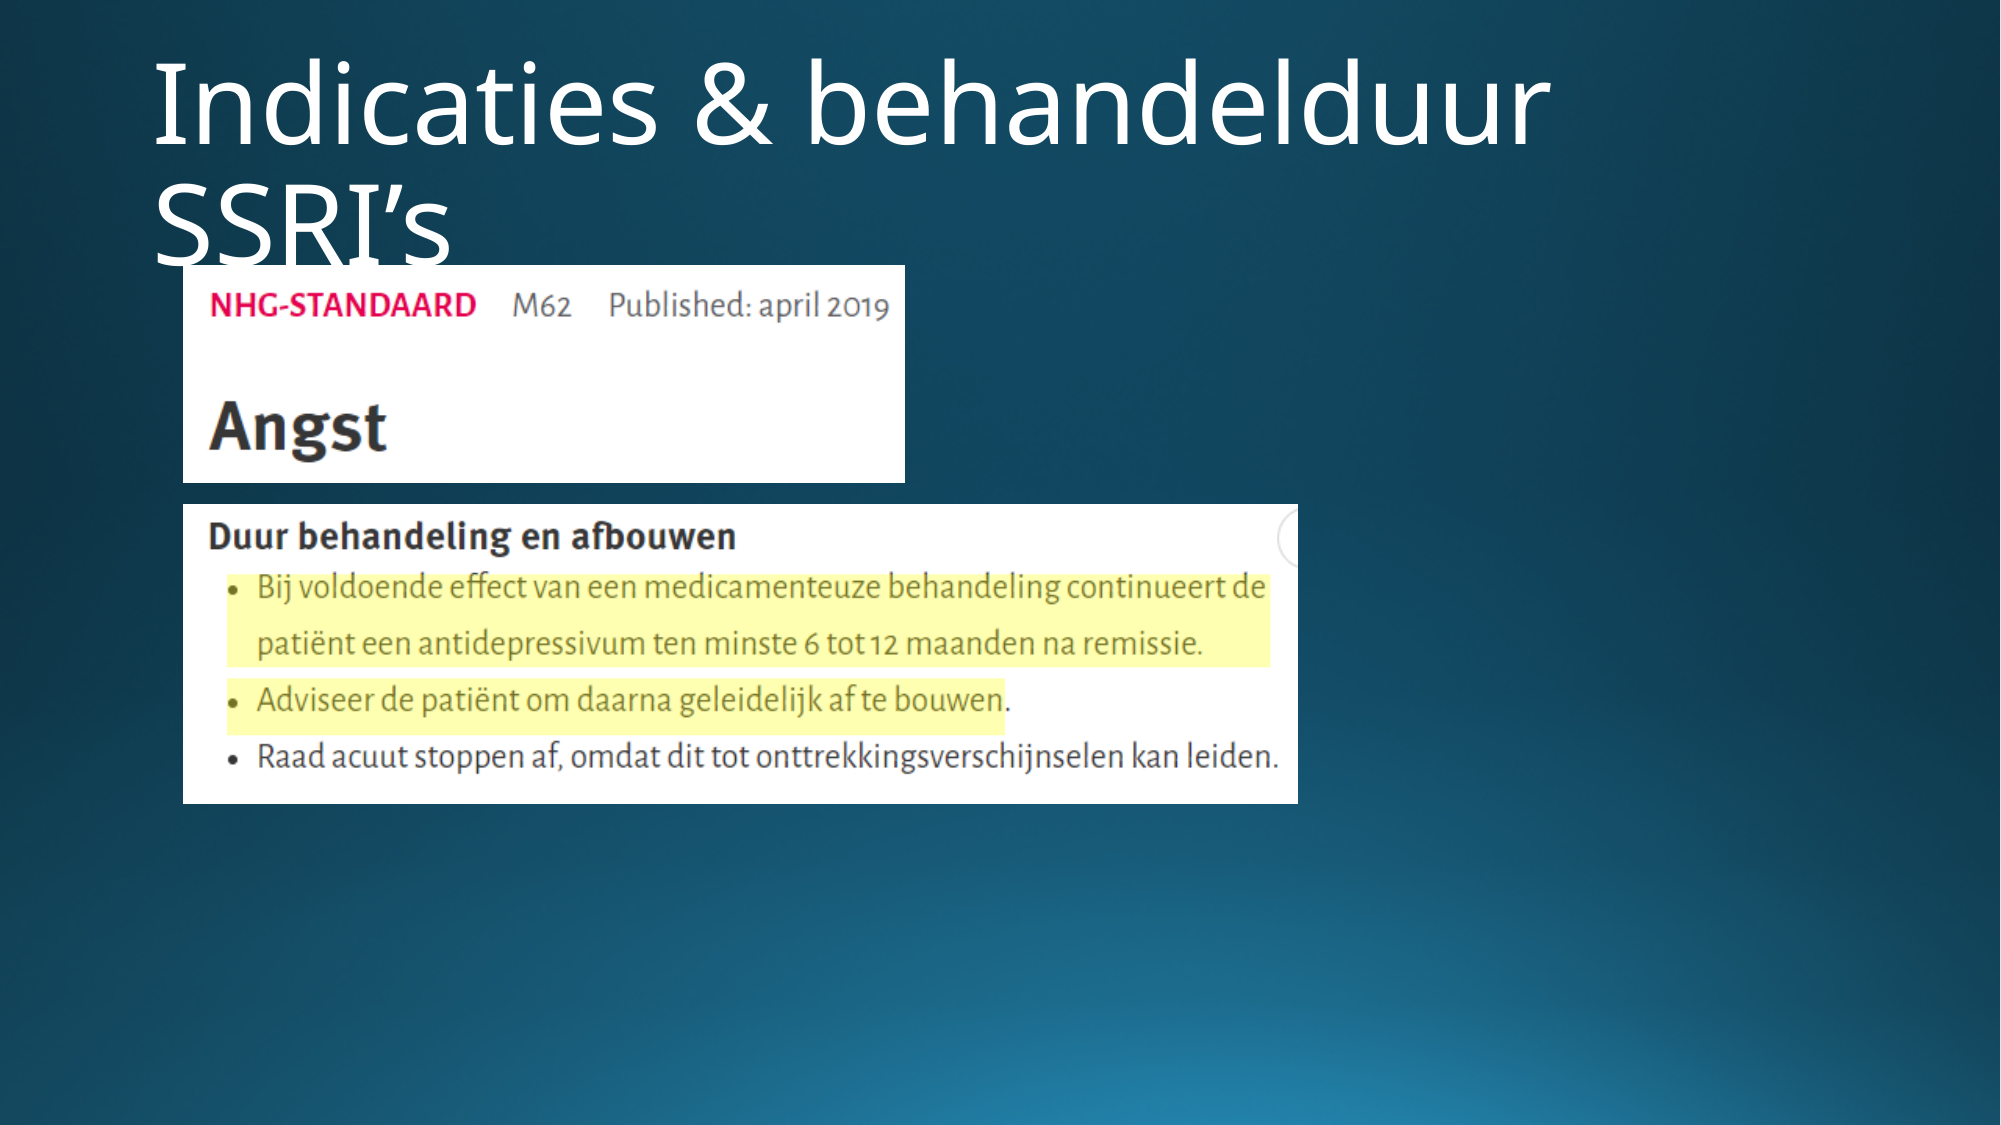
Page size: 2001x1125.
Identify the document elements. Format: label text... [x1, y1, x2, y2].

picture [0, 0, 2001, 1125]
title Indicaties & behandelduur SSRI’s [137, 59, 1863, 278]
